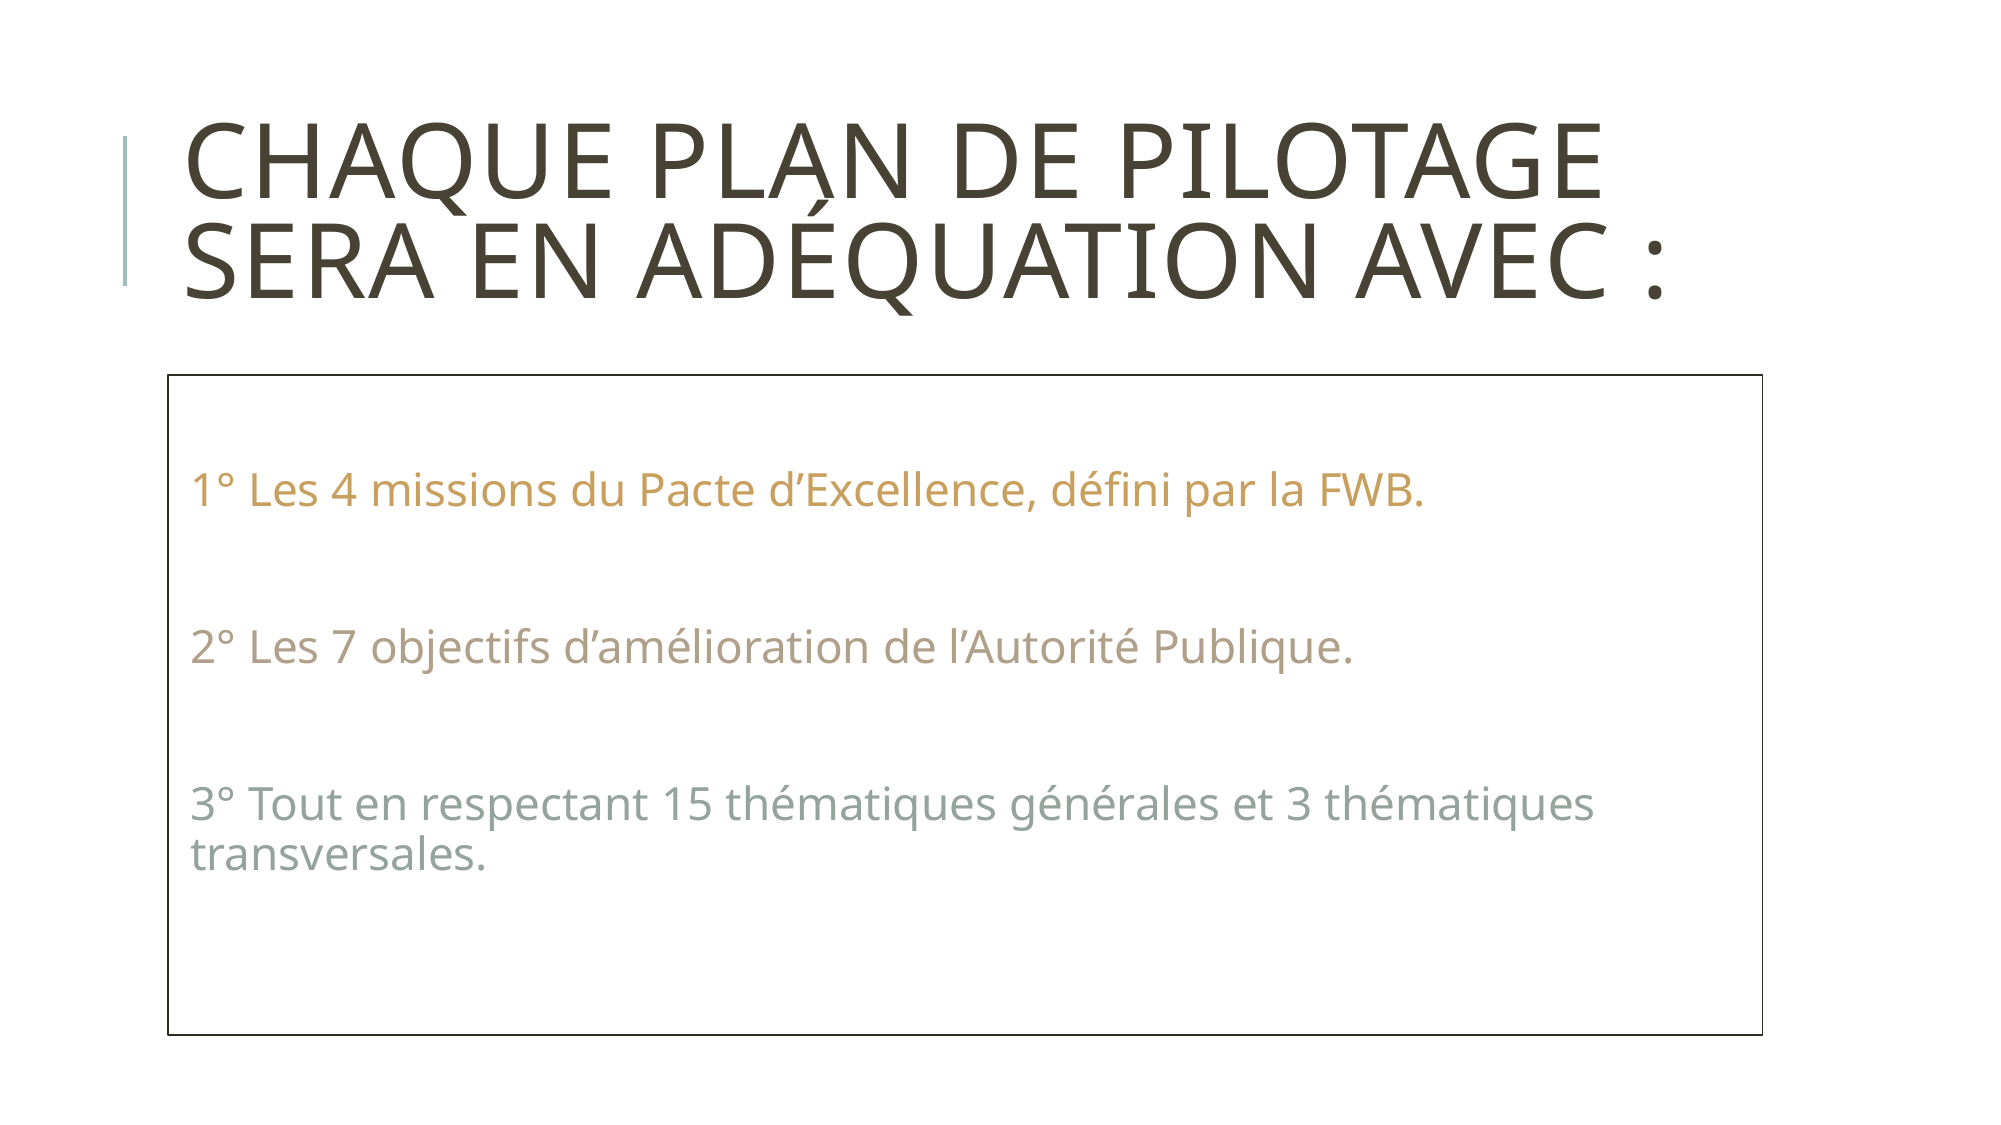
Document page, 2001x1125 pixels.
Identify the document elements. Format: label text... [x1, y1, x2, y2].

title Chaque plan de pilotage sera en adéquation avec : [168, 96, 1763, 342]
list 1° Les 4 missions du Pacte d’Excellence, défini par la FWB. 2° Les 7 objectifs d’amélioration de l’Autorité Publique. 3° Tout en respectant 15 thématiques générales et 3 thématiques transversales. [168, 375, 1763, 1035]
